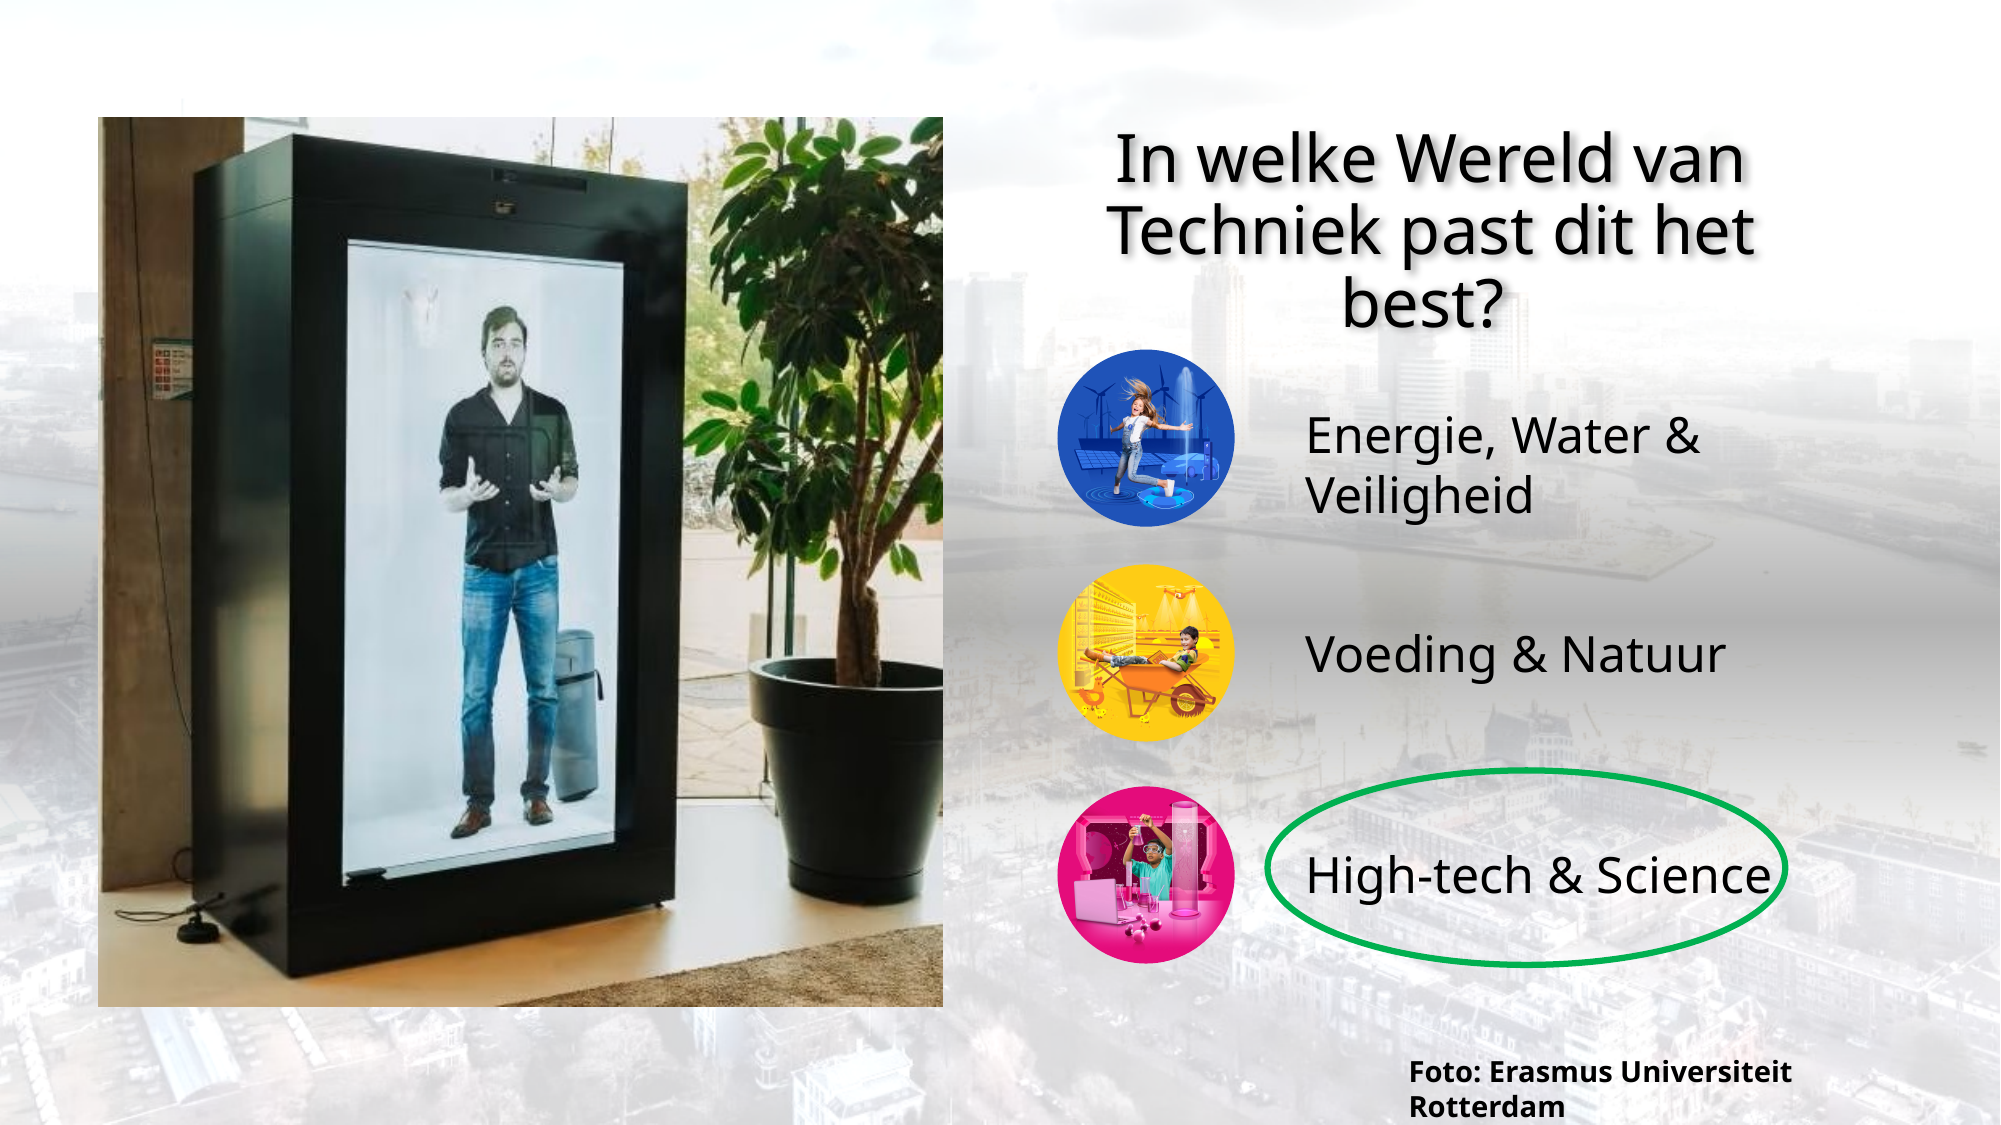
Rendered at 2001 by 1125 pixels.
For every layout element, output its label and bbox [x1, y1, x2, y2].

text_box [1056, 349, 1918, 965]
picture [0, 0, 2000, 1125]
